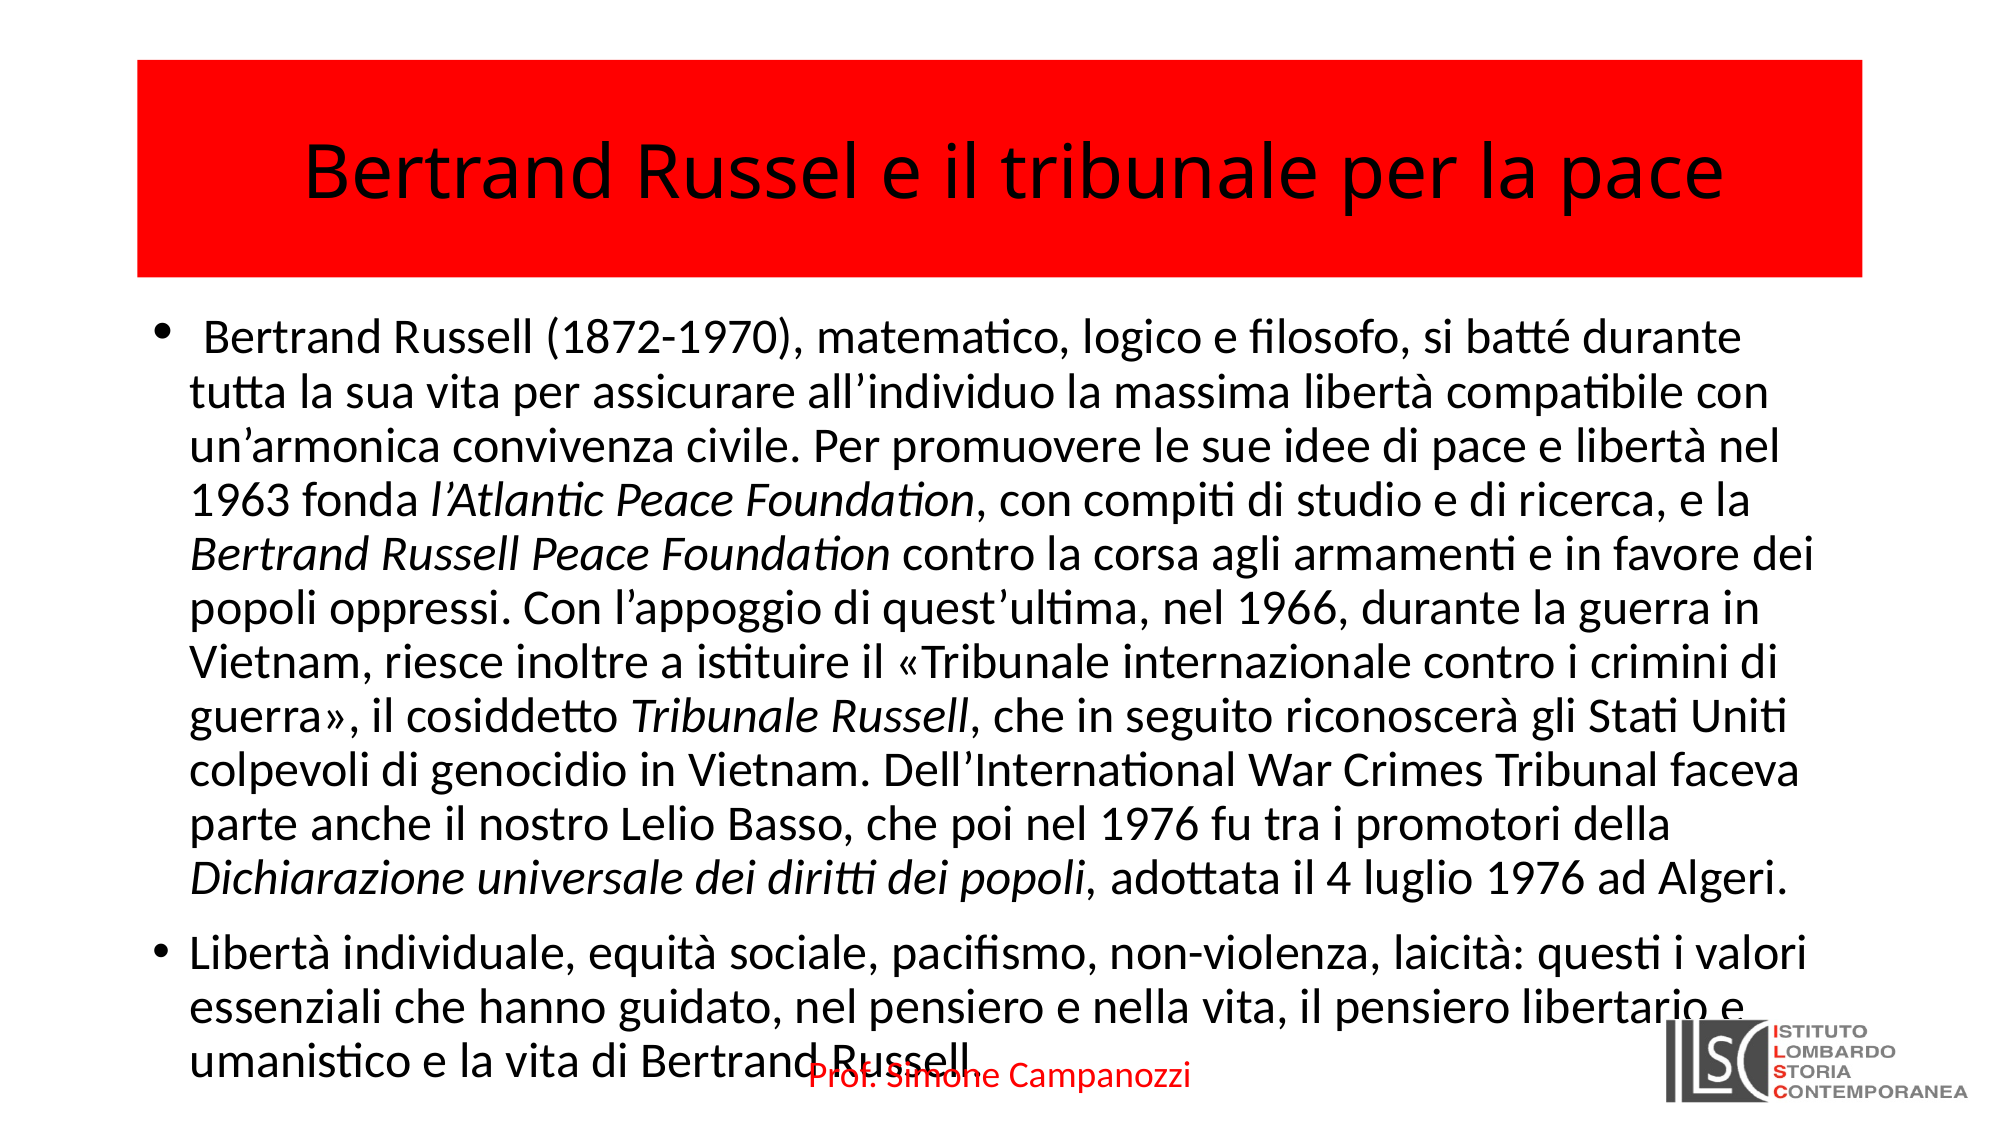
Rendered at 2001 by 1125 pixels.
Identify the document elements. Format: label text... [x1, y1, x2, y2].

picture [1666, 1019, 1969, 1103]
list Bertrand Russell (1872-1970), matematico, logico e filosofo, si batté durante tutta la sua vita per assicurare all’individuo la massima libertà compatibile con un’armonica convivenza civile. Per promuovere le sue idee di pace e libertà nel 1963 fonda l’Atlantic Peace Foundation, con compiti di studio e di ricerca, e la Bertrand Russell Peace Foundation contro la corsa agli armamenti e in favore dei popoli oppressi. Con l’appoggio di quest’ultima, nel 1966, durante la guerra in Vietnam, riesce inoltre a istituire il «Tribunale internazionale contro i crimini di guerra», il cosiddetto Tribunale Russell, che in seguito riconoscerà gli Stati Uniti colpevoli di genocidio in Vietnam. Dell’International War Crimes Tribunal faceva parte anche il nostro Lelio Basso, che poi nel 1976 fu tra i promotori della Dichiarazione universale dei diritti dei popoli, adottata il 4 luglio 1976 ad Algeri. Libertà individuale, equità sociale, pacifismo, non-violenza, laicità: questi i valori essenziali che hanno guidato, nel pensiero e nella vita, il pensiero libertario e umanistico e la vita di Bertrand Russell. [137, 295, 1863, 1097]
title Bertrand Russel e il tribunale per la pace [137, 59, 1863, 278]
footer Prof. Simone Campanozzi [662, 1042, 1338, 1103]
